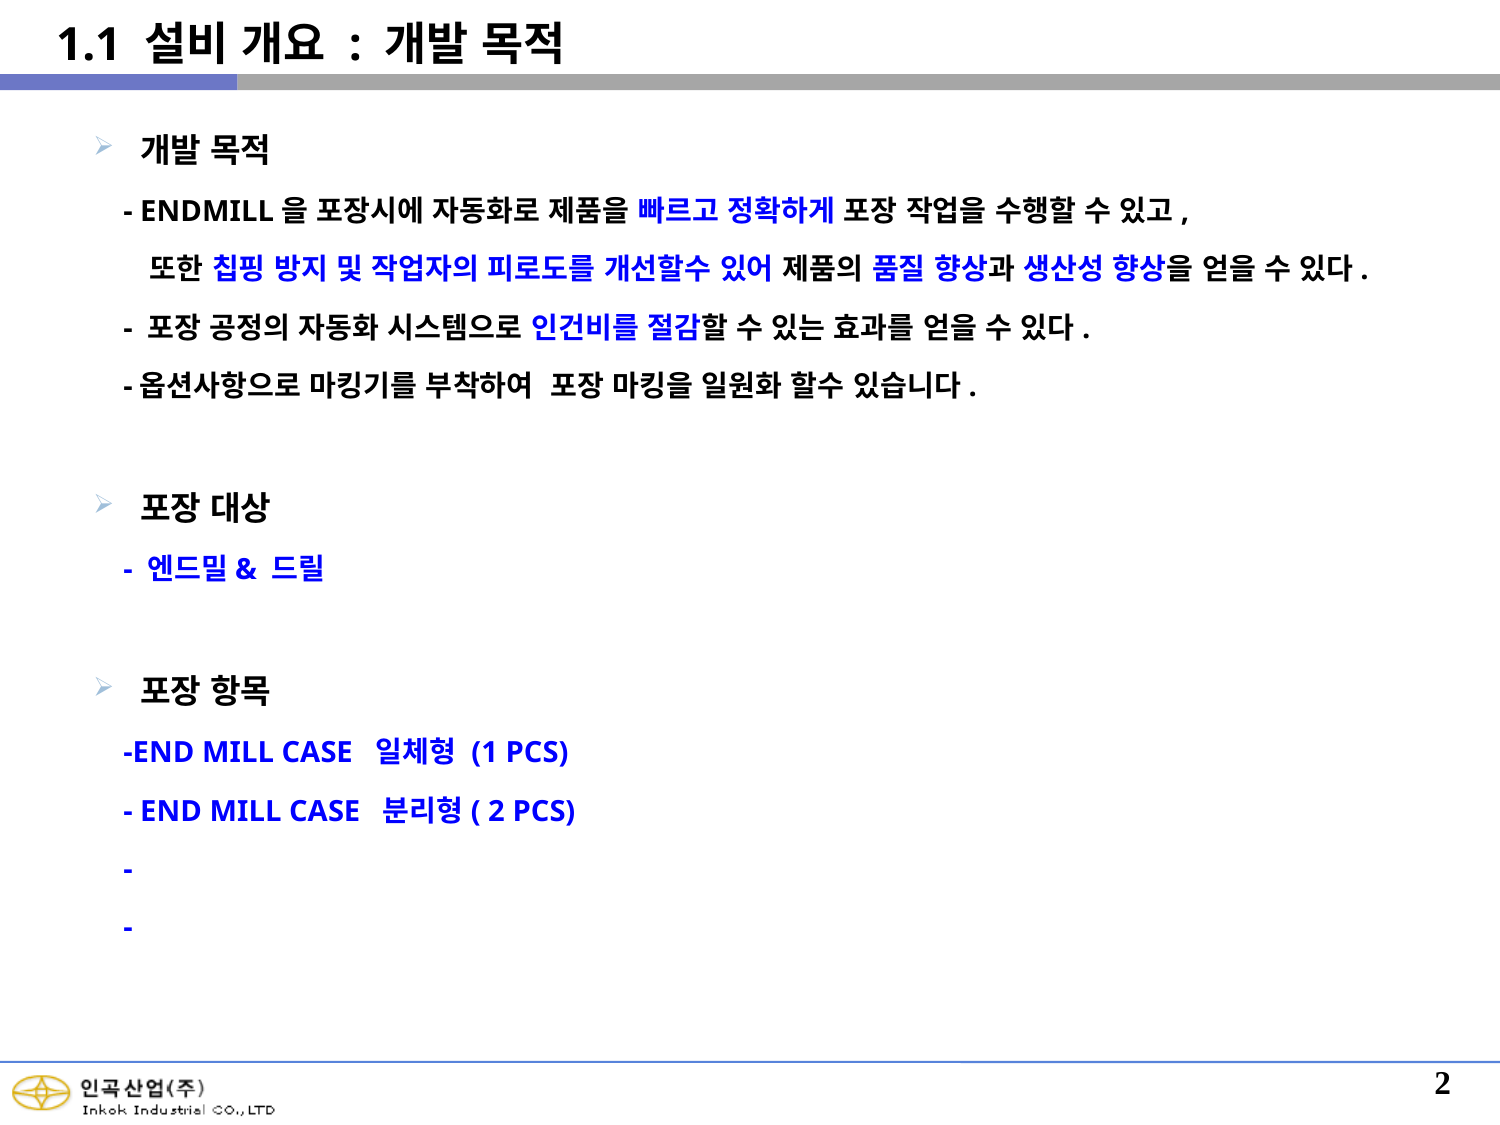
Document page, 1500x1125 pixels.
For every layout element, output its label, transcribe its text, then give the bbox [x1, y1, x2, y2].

text_box 2 [1305, 1058, 1466, 1125]
picture [7, 1064, 284, 1119]
text_box 개발 목적 - ENDMILL을 포장시에 자동화로 제품을 빠르고 정확하게 포장 작업을 수행할 수 있고, 또한 칩핑 방지 및 작업자의 피로도를 개선할수 있어 제품의 품질 향상과 생산성 향상을 얻을 수 있다. - 포장 공정의 자동화 시스템으로 인건비를 절감할 수 있는 효과를 얻을 수 있다. -옵션사항으로 마킹기를 부착하여 포장 마킹을 일원화 할수 있습니다. 포장 대상 - 엔드밀& 드릴 포장 항목 -END MILL CASE 일체형 (1 PCS) - END MILL CASE 분리형( 2 PCS) - - [46, 101, 1412, 1047]
text_box 1.1 설비 개요 : 개발 목적 [41, 13, 833, 78]
